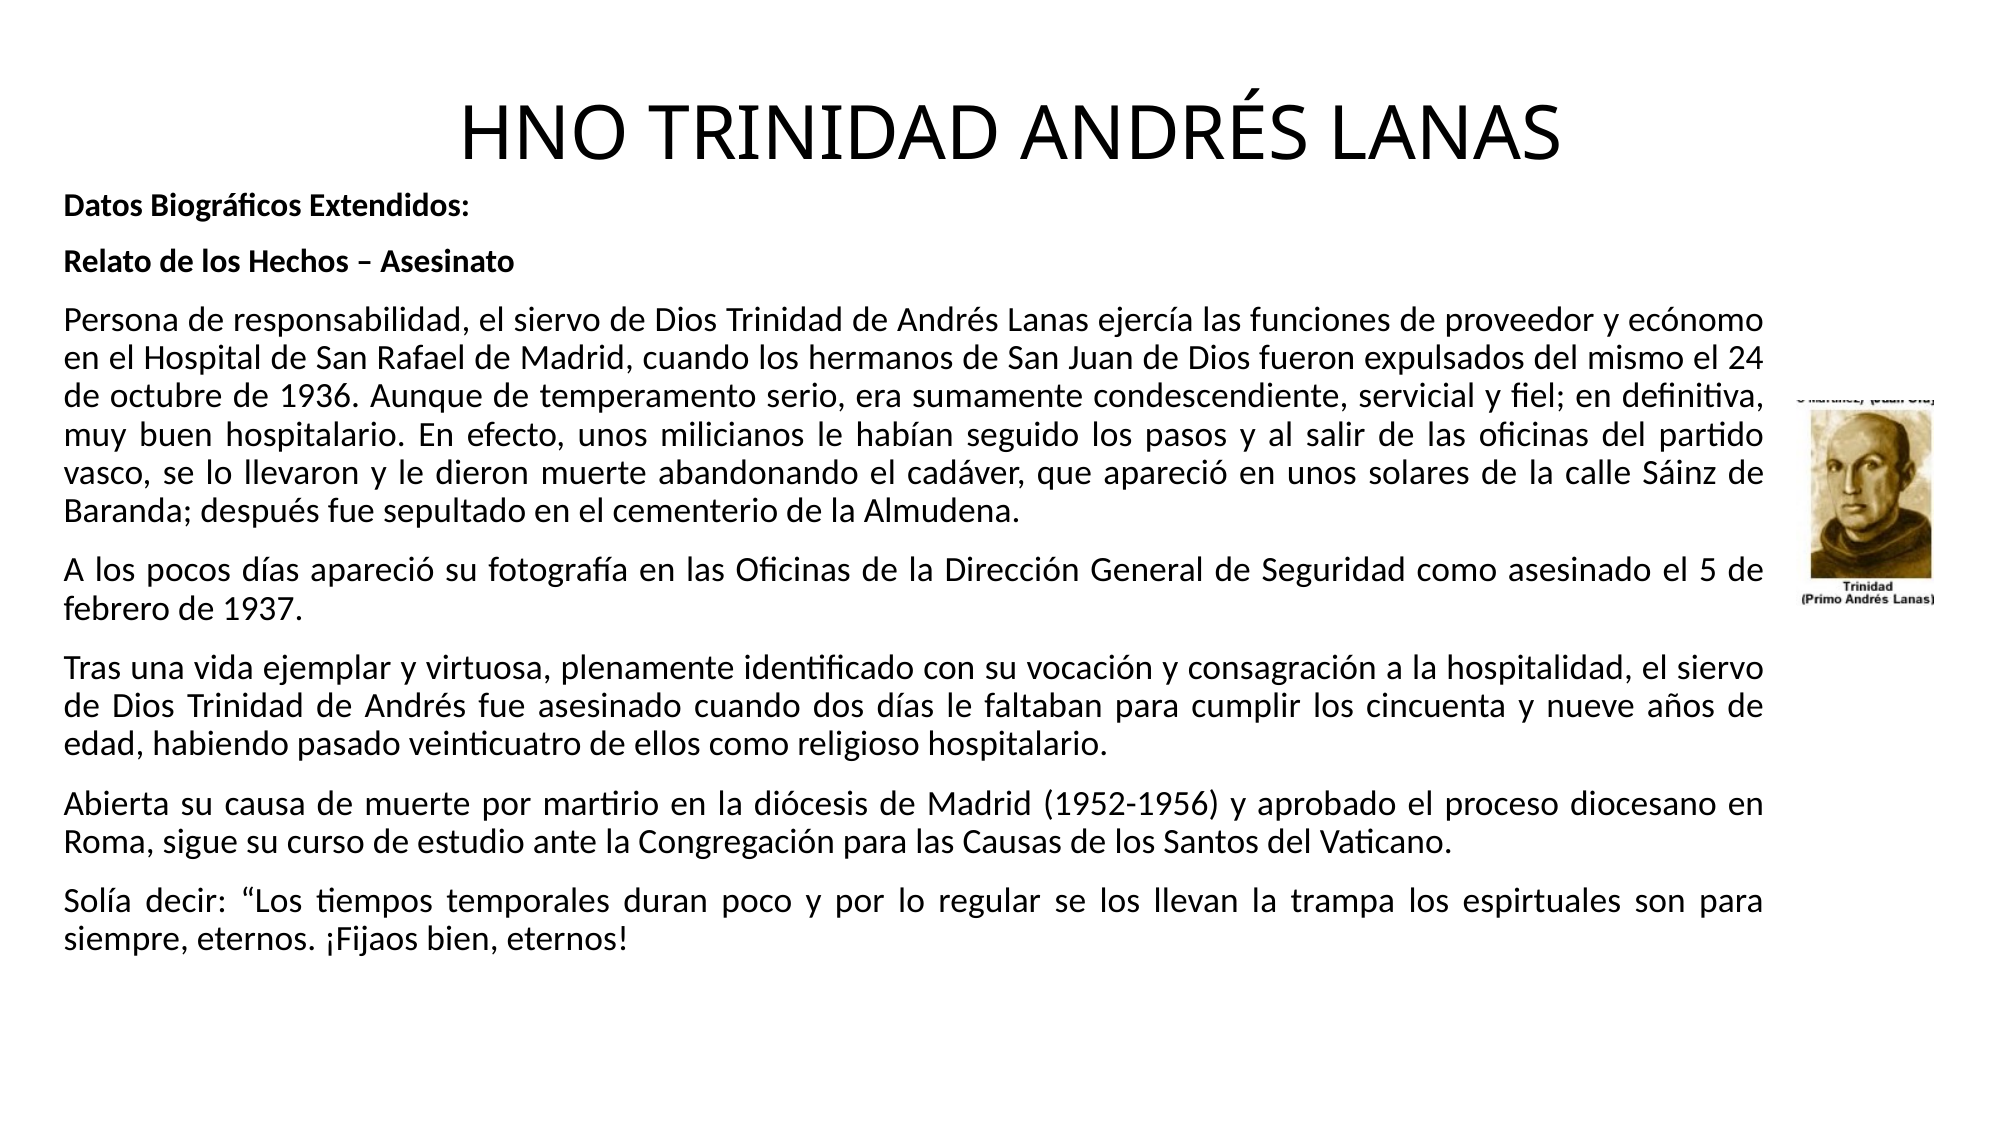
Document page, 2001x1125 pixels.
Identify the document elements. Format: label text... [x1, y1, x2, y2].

picture [1796, 400, 1935, 606]
subtitle Datos Biográficos Extendidos: Relato de los Hechos – Asesinato Persona de responsabilidad, el siervo de Dios Trinidad de Andrés Lanas ejercía las funciones de proveedor y ecónomo en el Hospital de San Rafael de Madrid, cuando los hermanos de San Juan de Dios fueron expulsados del mismo el 24 de octubre de 1936. Aunque de temperamento serio, era sumamente condescendiente, servicial y fiel; en definitiva, muy buen hospitalario. En efecto, unos milicianos le habían seguido los pasos y al salir de las oficinas del partido vasco, se lo llevaron y le dieron muerte abandonando el cadáver, que apareció en unos solares de la calle Sáinz de Baranda; después fue sepultado en el cementerio de la Almudena. A los pocos días apareció su fotografía en las Oficinas de la Dirección General de Seguridad como asesinado el 5 de febrero de 1937. Tras una vida ejemplar y virtuosa, plenamente identificado con su vocación y consagración a la hospitalidad, el siervo de Dios Trinidad de Andrés fue asesinado cuando dos días le faltaban para cumplir los cincuenta y nueve años de edad, habiendo pasado veinticuatro de ellos como religioso hospitalario. Abierta su causa de muerte por martirio en la diócesis de Madrid (1952-1956) y aprobado el proceso diocesano en Roma, sigue su curso de estudio ante la Congregación para las Causas de los Santos del Vaticano. Solía decir: “Los tiempos temporales duran poco y por lo regular se los llevan la trampa los espirtuales son para siempre, eternos. ¡Fijaos bien, eternos! [63, 187, 1767, 1068]
title HNO TRINIDAD ANDRÉS LANAS [271, 83, 1750, 176]
